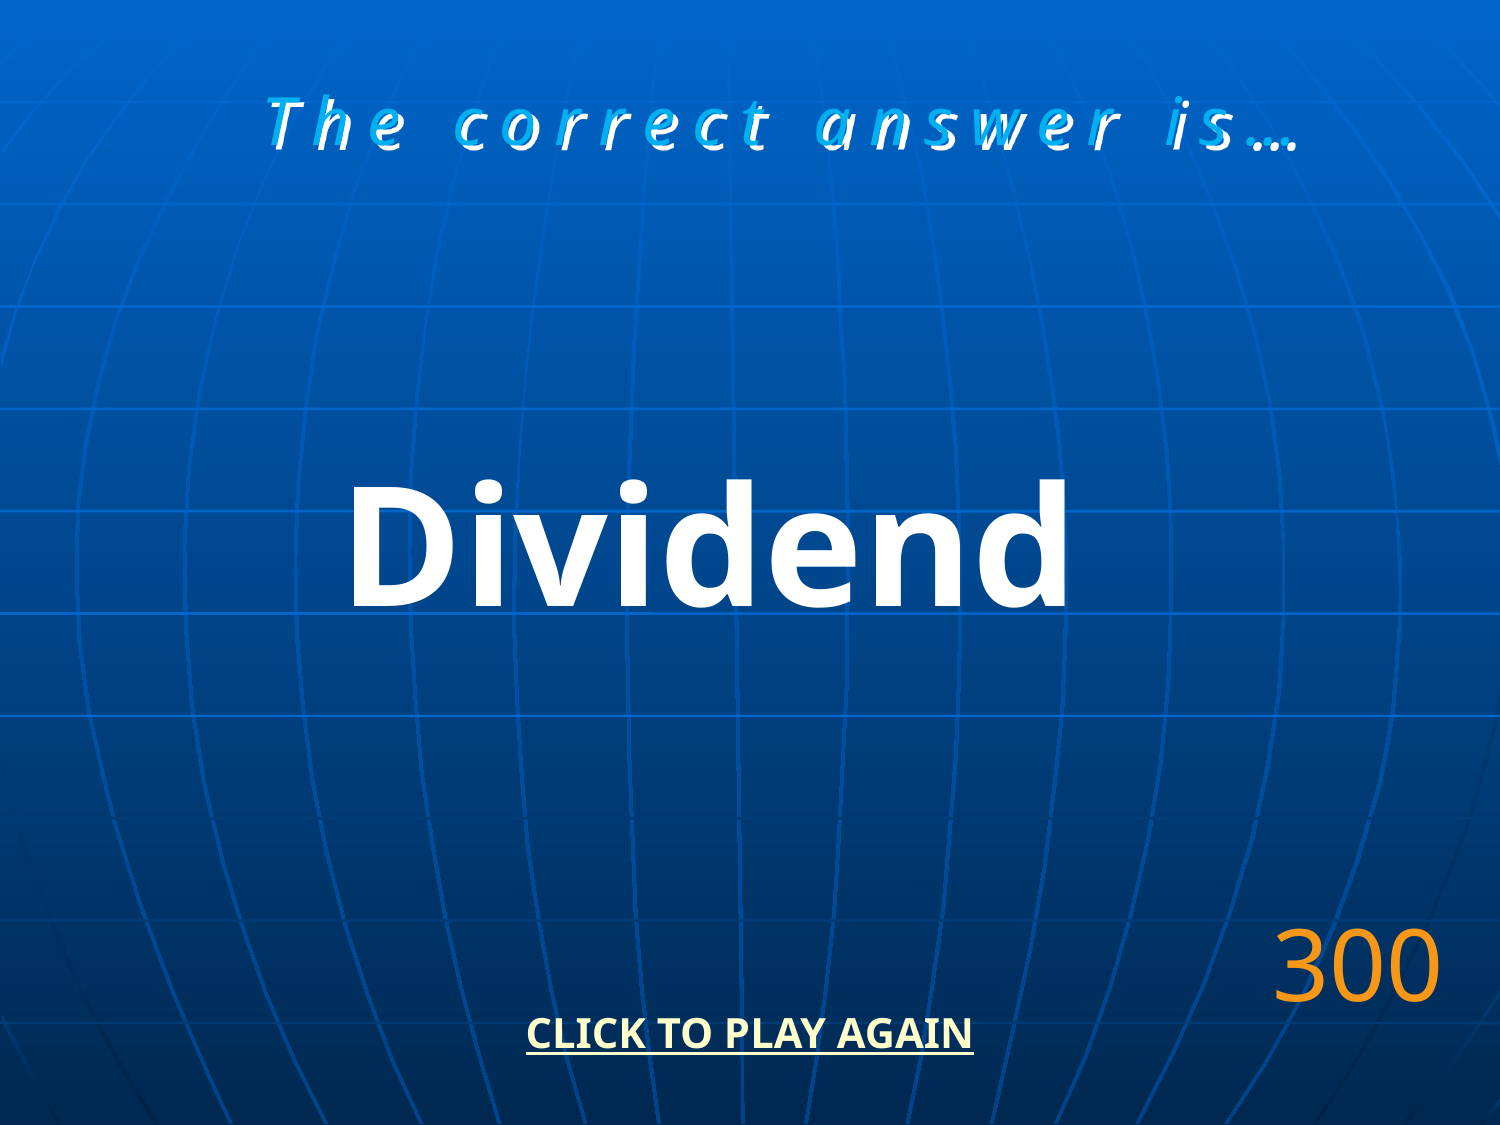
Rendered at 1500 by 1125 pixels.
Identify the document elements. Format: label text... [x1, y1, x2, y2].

text_box T h e c o r r e c t a n s w e r i s … [91, 49, 1467, 188]
text_box CLICK TO PLAY AGAIN [0, 999, 1500, 1071]
text_box 300 [1237, 894, 1479, 1029]
text_box Dividend [62, 432, 1400, 648]
